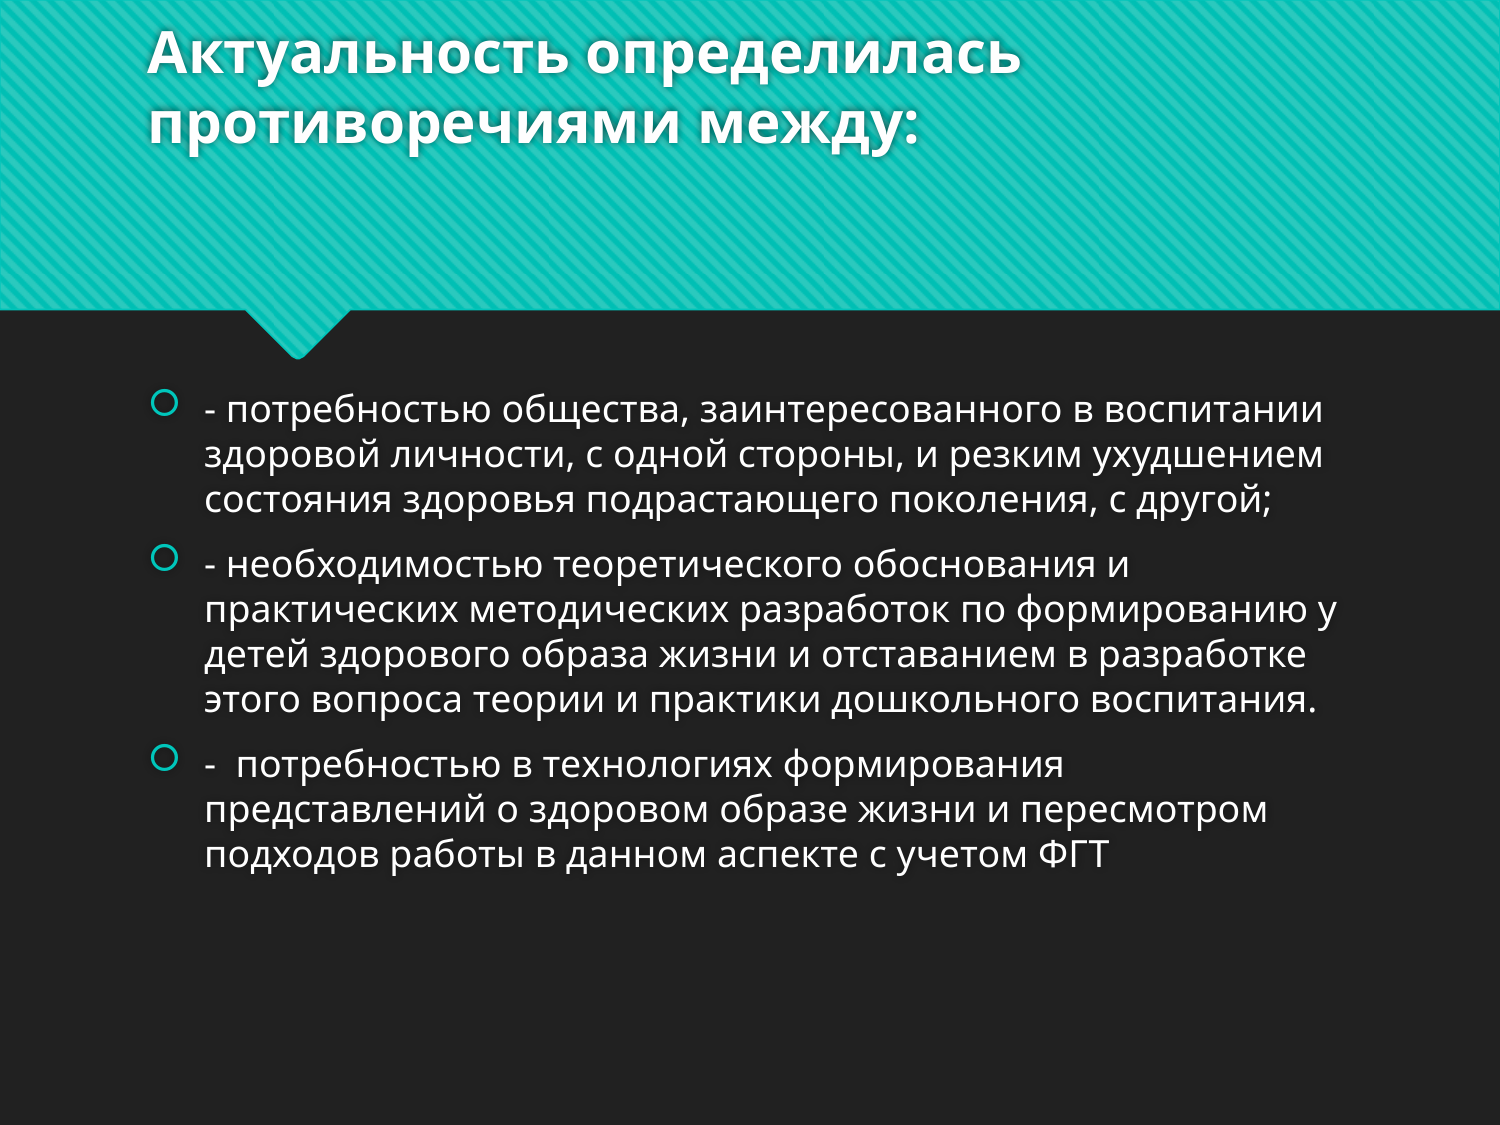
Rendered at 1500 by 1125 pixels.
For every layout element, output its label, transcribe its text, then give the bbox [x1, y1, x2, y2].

list - потребностью общества, заинтересованного в воспитании здоровой личности, с одной стороны, и резким ухудшением состояния здоровья подрастающего поколения, с другой; - необходимостью теоретического обоснования и практических методических разработок по формированию у детей здорового образа жизни и отставанием в разработке этого вопроса теории и практики дошкольного воспитания. - потребностью в технологиях формирования представлений о здоровом образе жизни и пересмотром подходов работы в данном аспекте с учетом ФГТ [132, 364, 1368, 962]
title Актуальность определилась противоречиями между: [132, 73, 1368, 233]
